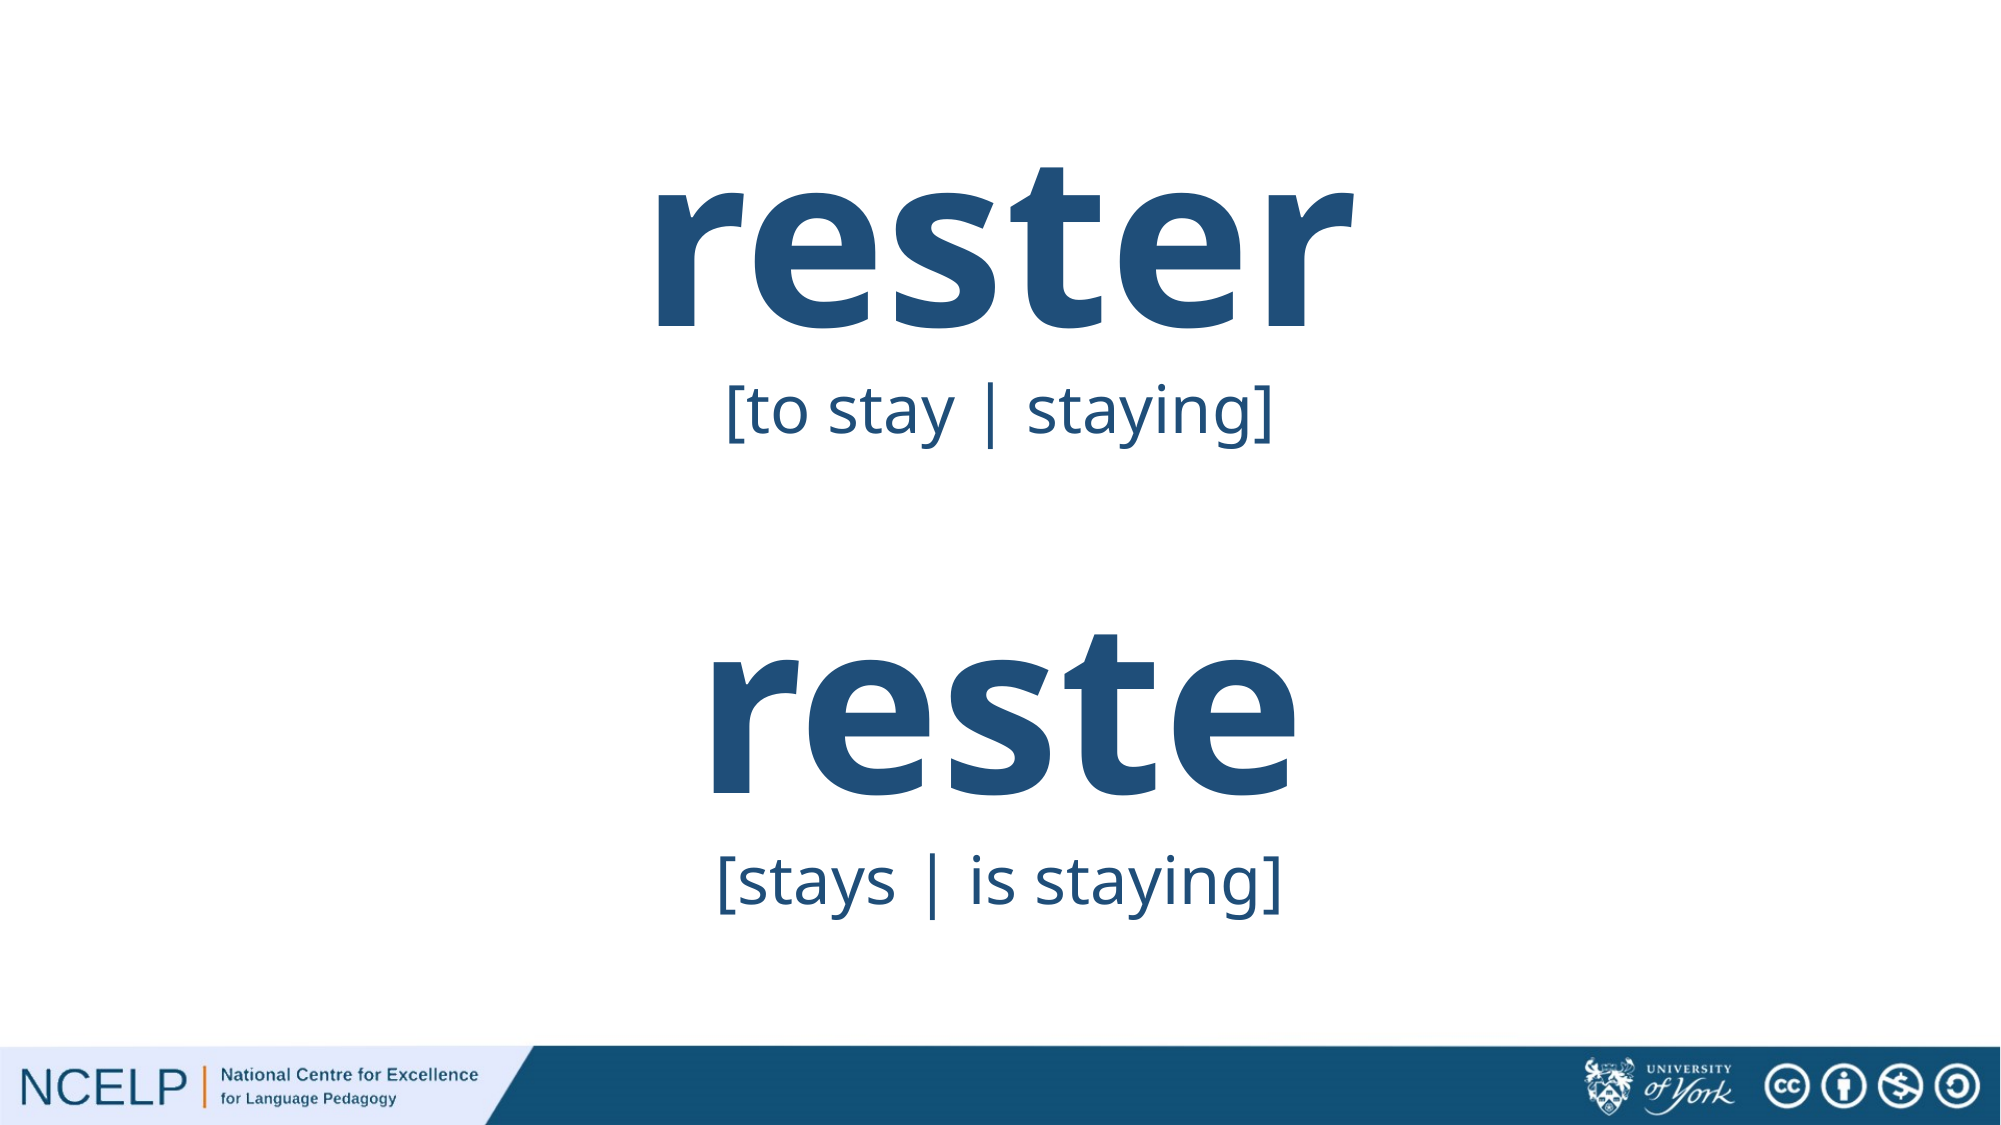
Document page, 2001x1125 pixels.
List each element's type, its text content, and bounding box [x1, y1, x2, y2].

picture [0, 0, 2001, 1125]
text_box [to stay | staying] [0, 359, 2000, 454]
text_box rester [0, 79, 2000, 359]
text_box reste [0, 546, 2000, 830]
text_box [stays | is staying] [0, 830, 2000, 925]
